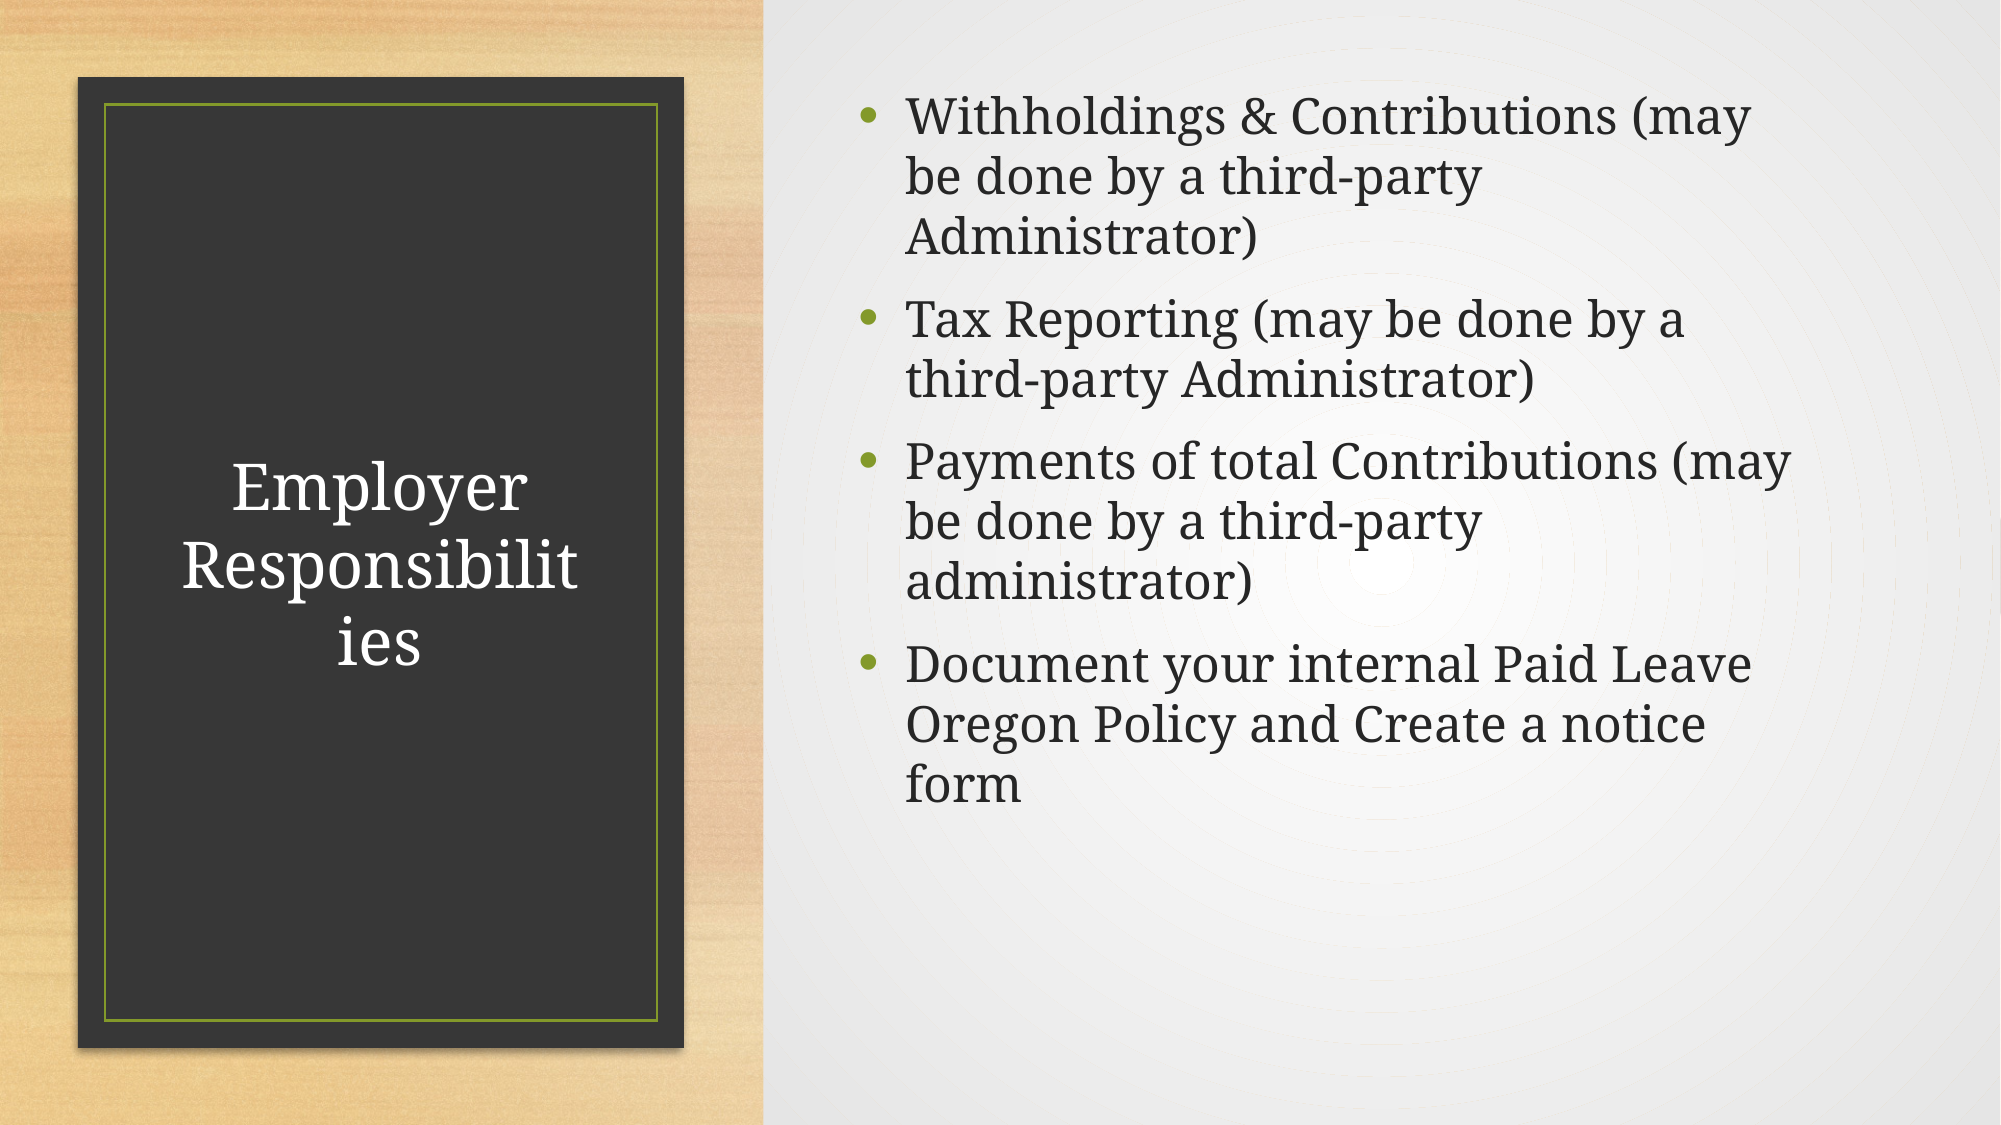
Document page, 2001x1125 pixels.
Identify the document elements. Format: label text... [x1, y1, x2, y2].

text_box [77, 76, 685, 1049]
list Withholdings & Contributions (may be done by a third-party Administrator) Tax Reporting (may be done by a third-party Administrator) Payments of total Contributions (may be done by a third-party administrator) Document your internal Paid Leave Oregon Policy and Create a notice form [843, 77, 1820, 964]
text_box [0, 0, 762, 1125]
text_box [762, 0, 2000, 1125]
title Employer Responsibilities [156, 156, 605, 968]
text_box [104, 103, 658, 1021]
